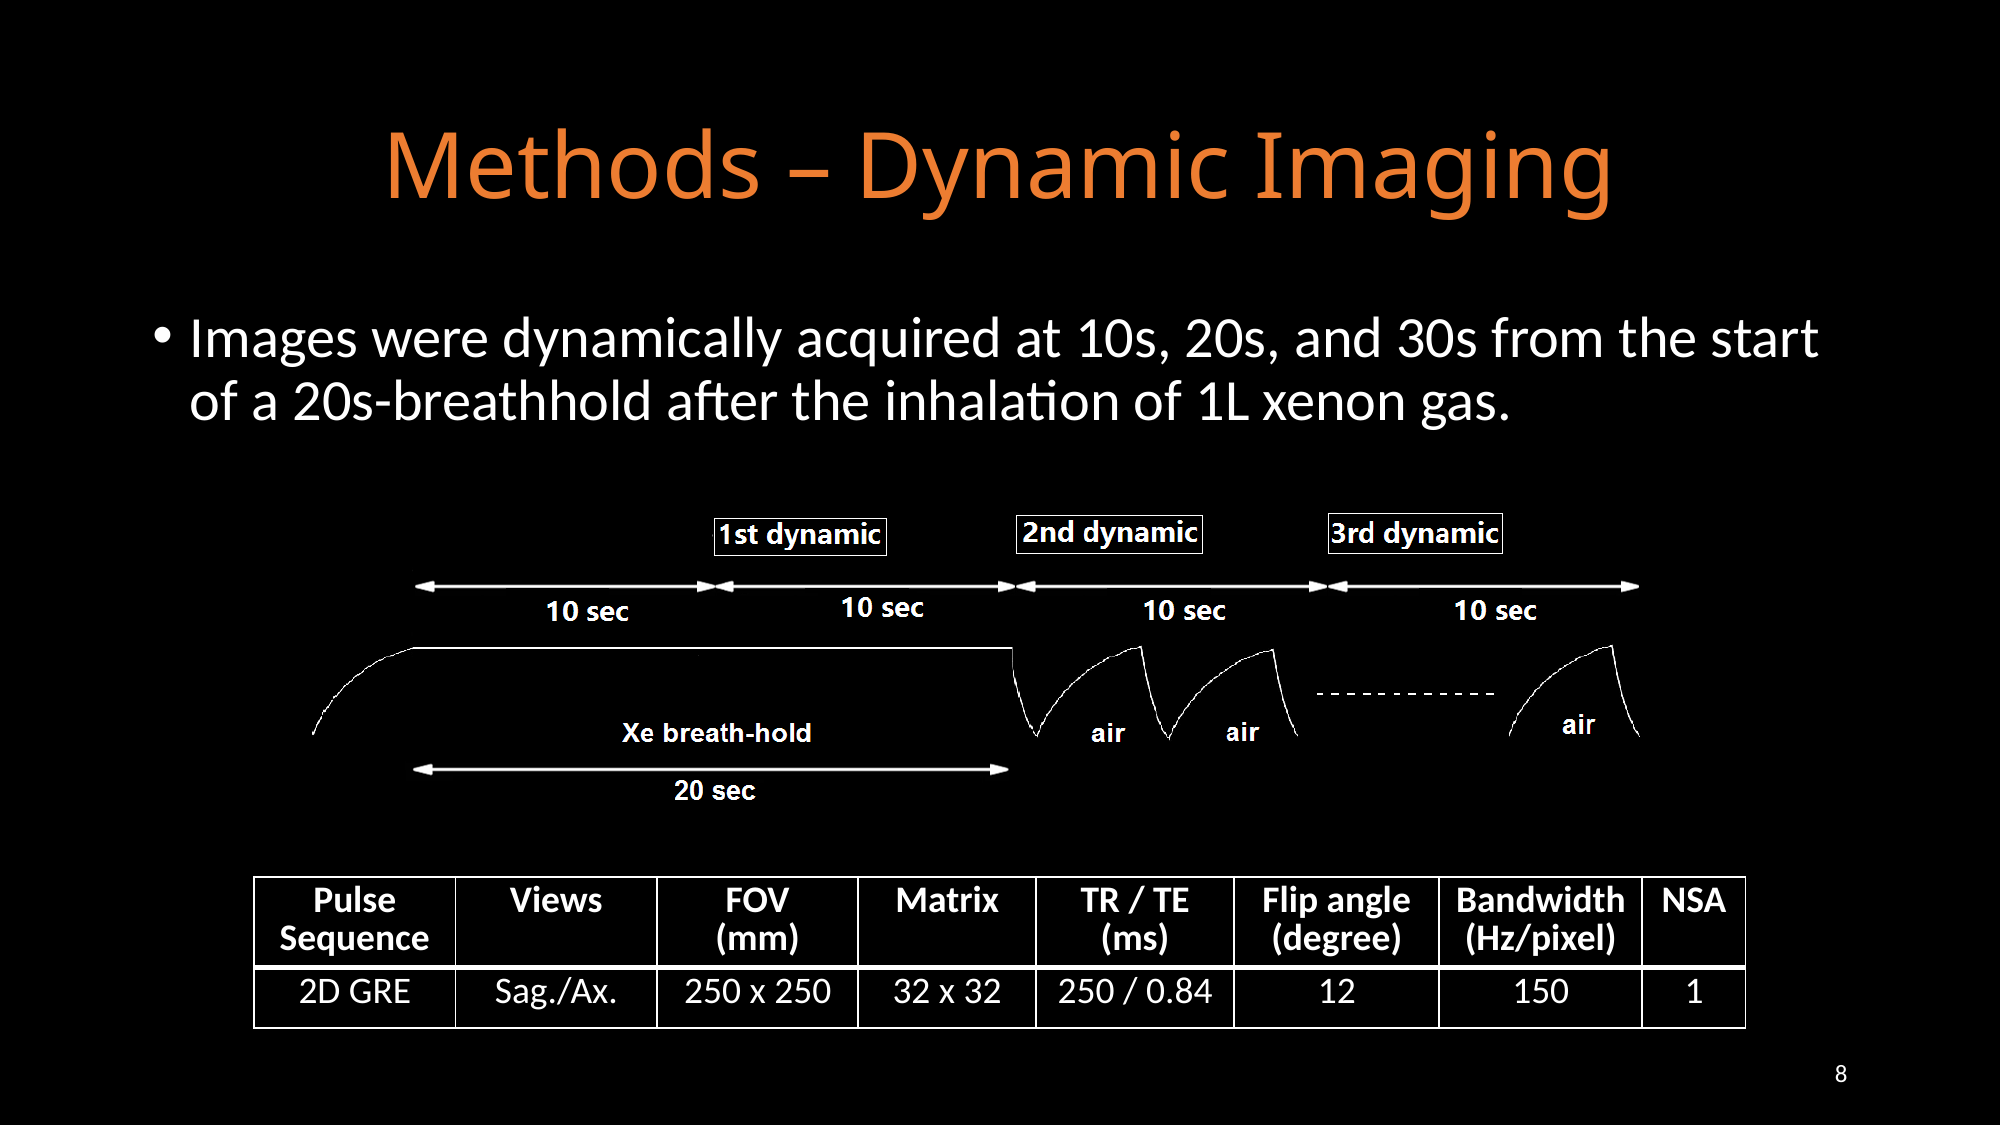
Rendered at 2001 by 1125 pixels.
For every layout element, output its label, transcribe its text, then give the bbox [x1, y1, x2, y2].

table_header NSA [1643, 878, 1745, 965]
table_cell 250 / 0.84 [1037, 970, 1233, 1027]
table_header Flip angle (degree) [1235, 878, 1438, 965]
table_cell 12 [1235, 970, 1438, 1027]
title Methods – Dynamic Imaging [137, 59, 1863, 278]
table_cell 1 [1643, 970, 1745, 1027]
table_header TR / TE (ms) [1037, 878, 1233, 965]
table_cell Sag./Ax. [456, 970, 656, 1027]
table_cell 150 [1440, 970, 1641, 1027]
slide_number 8 [1412, 1042, 1863, 1103]
table_cell 250 x 250 [658, 970, 857, 1027]
table_cell 2D GRE [255, 970, 455, 1027]
table_header FOV (mm) [658, 878, 857, 965]
table_header Matrix [859, 878, 1035, 965]
list Images were dynamically acquired at 10s, 20s, and 30s from the start of a 20s-breathhold after the inhalation of 1L xenon gas. [137, 299, 1863, 1014]
picture [293, 500, 1660, 813]
table_cell 32 x 32 [859, 970, 1035, 1027]
table_header Views [456, 878, 656, 965]
table_header Bandwidth (Hz/pixel) [1440, 878, 1641, 965]
table_header Pulse Sequence [255, 878, 455, 965]
